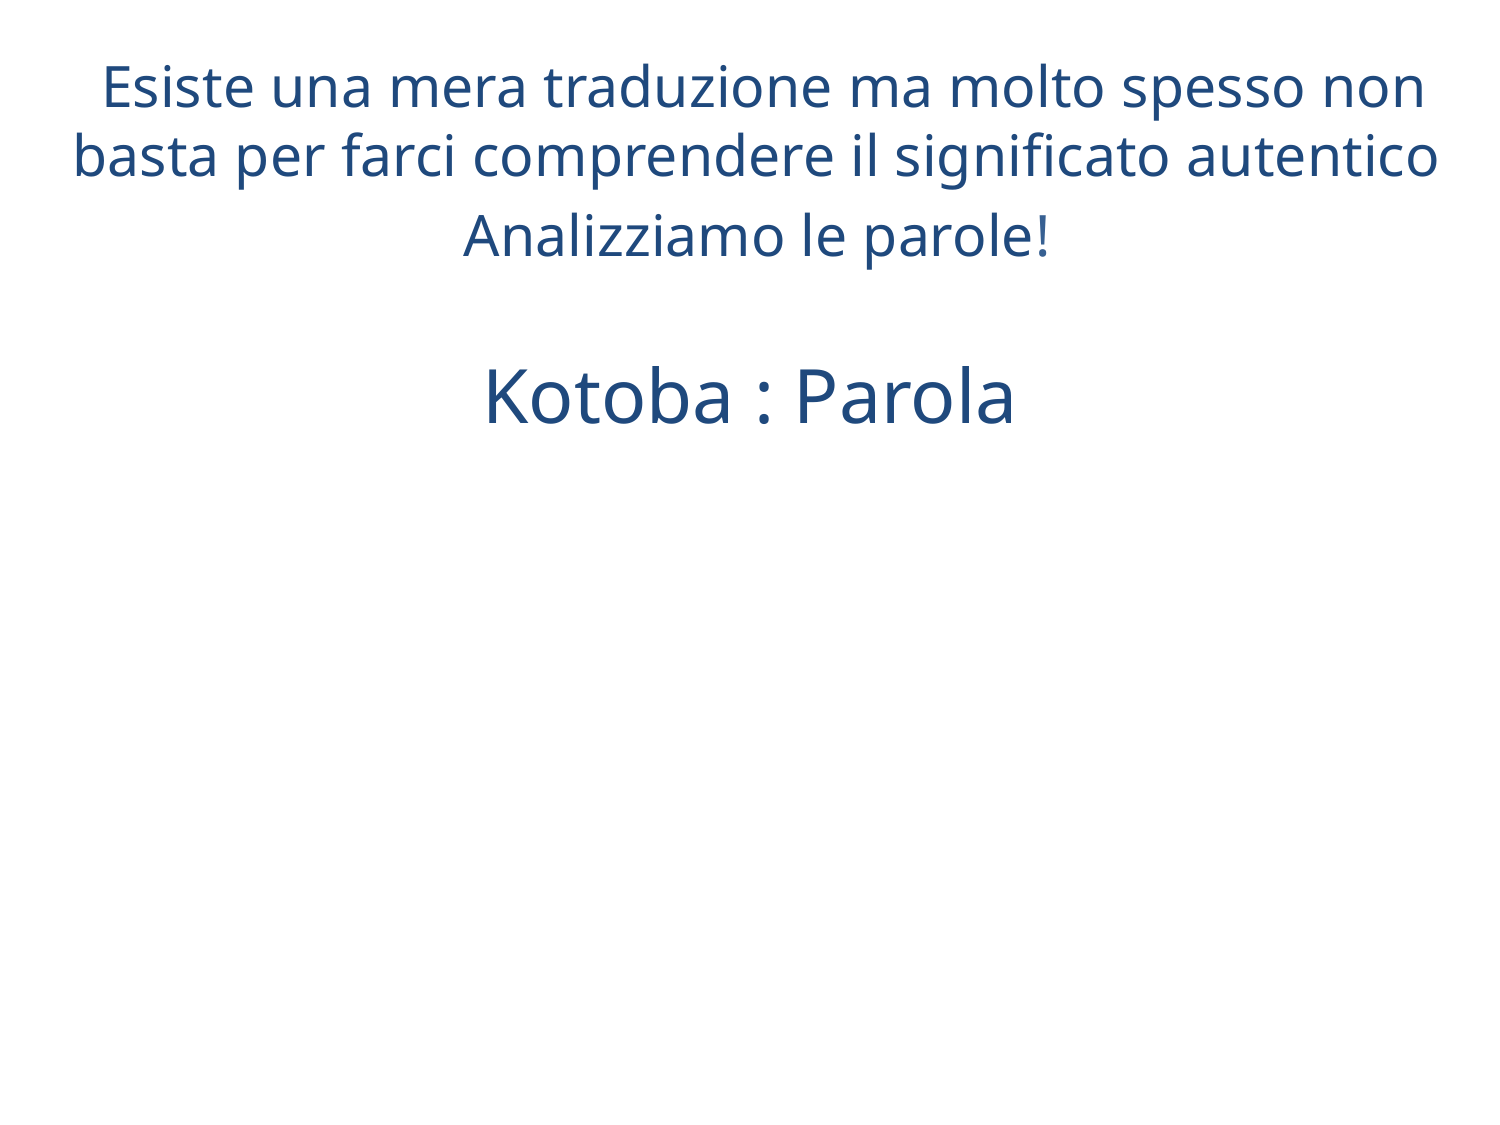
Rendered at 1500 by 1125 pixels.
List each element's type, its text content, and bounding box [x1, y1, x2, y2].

list Esiste una mera traduzione ma molto spesso non basta per farci comprendere il significato autentico Analizziamo le parole! [57, 42, 1458, 457]
title Kotoba : Parola 言葉 [0, 314, 1500, 728]
